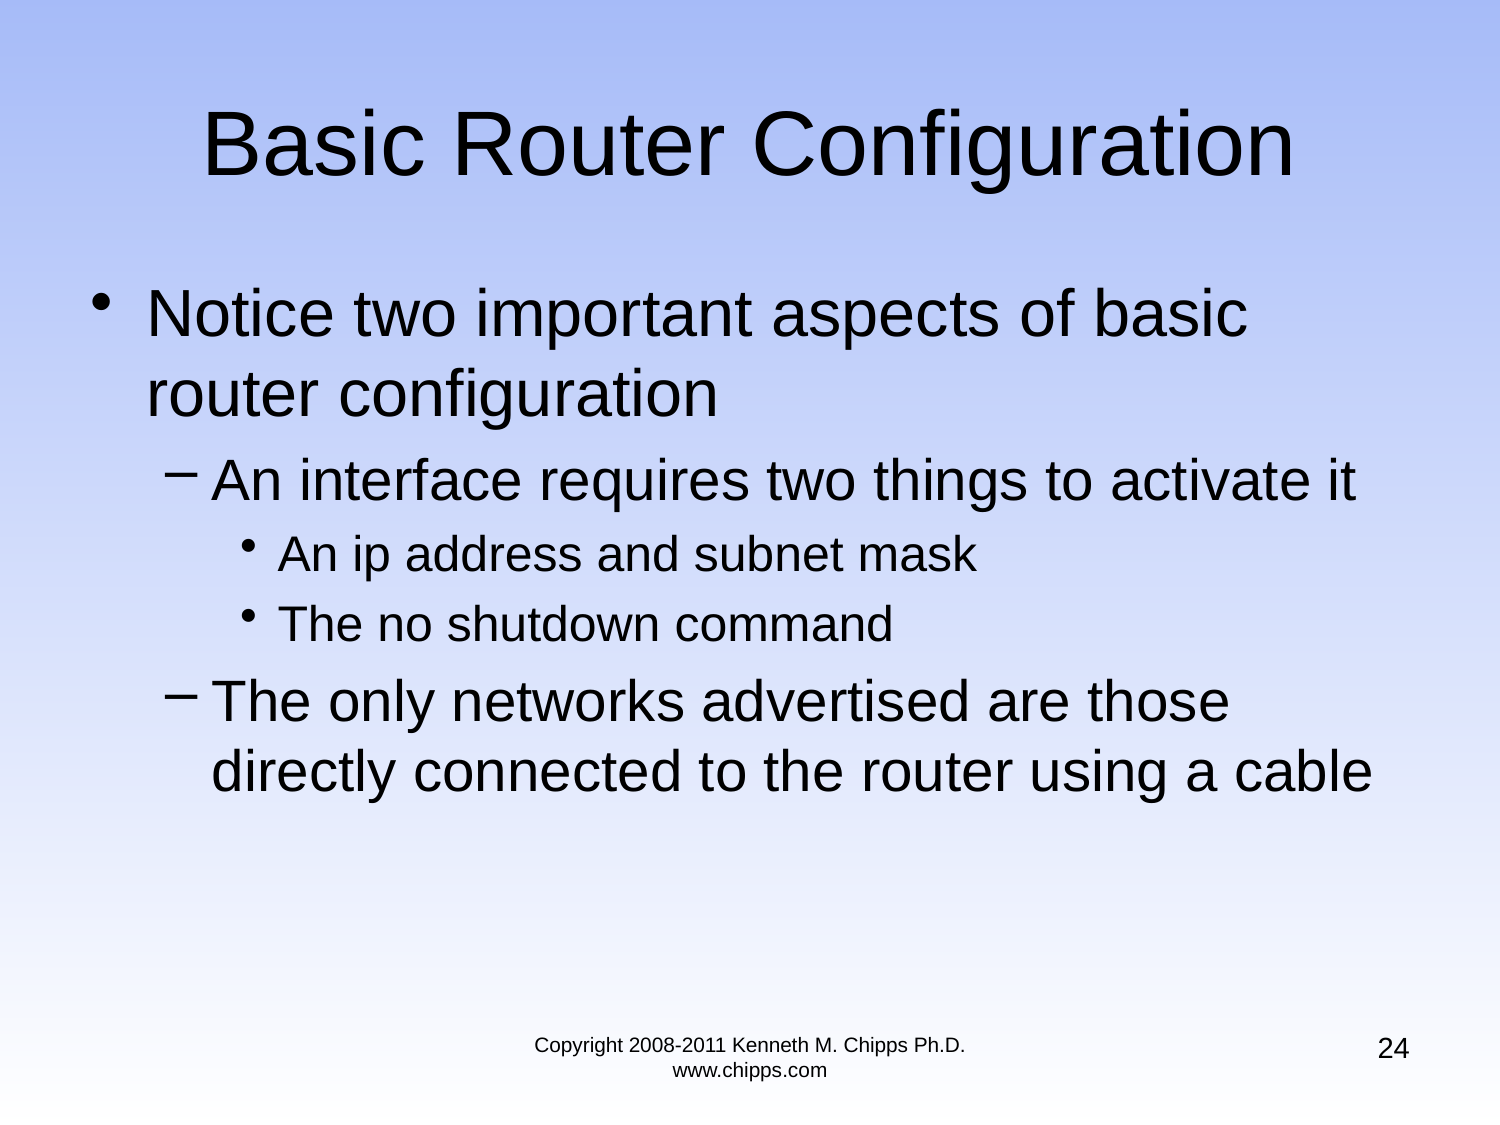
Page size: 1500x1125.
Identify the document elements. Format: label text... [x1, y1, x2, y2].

slide_number 24 [1074, 1021, 1426, 1101]
list Notice two important aspects of basic router configuration An interface requires two things to activate it An ip address and subnet mask The no shutdown command The only networks advertised are those directly connected to the router using a cable [74, 262, 1426, 1006]
footer Copyright 2008-2011 Kenneth M. Chipps Ph.D. www.chipps.com [449, 1024, 1051, 1103]
title Basic Router Configuration [74, 44, 1426, 233]
